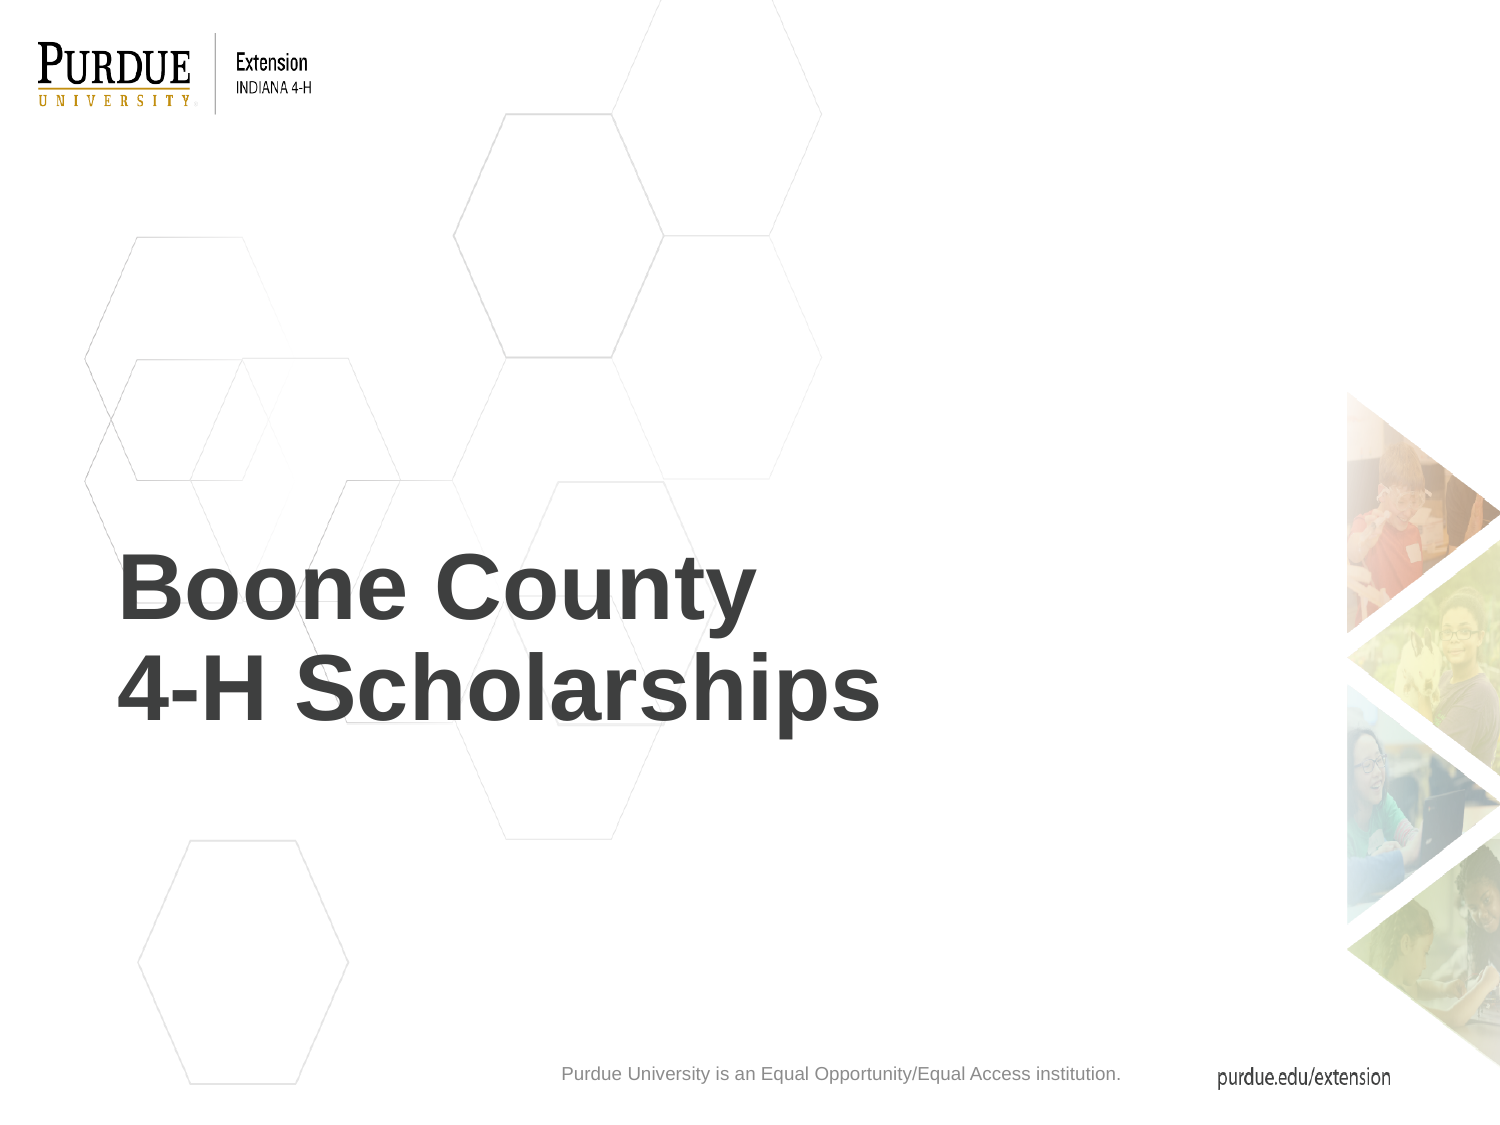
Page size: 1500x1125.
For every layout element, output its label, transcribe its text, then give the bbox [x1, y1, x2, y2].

picture [0, 0, 1500, 1125]
footer Purdue University is an Equal Opportunity/Equal Access institution. [496, 1042, 1186, 1103]
title Boone County 4-H Scholarships [102, 280, 1316, 749]
